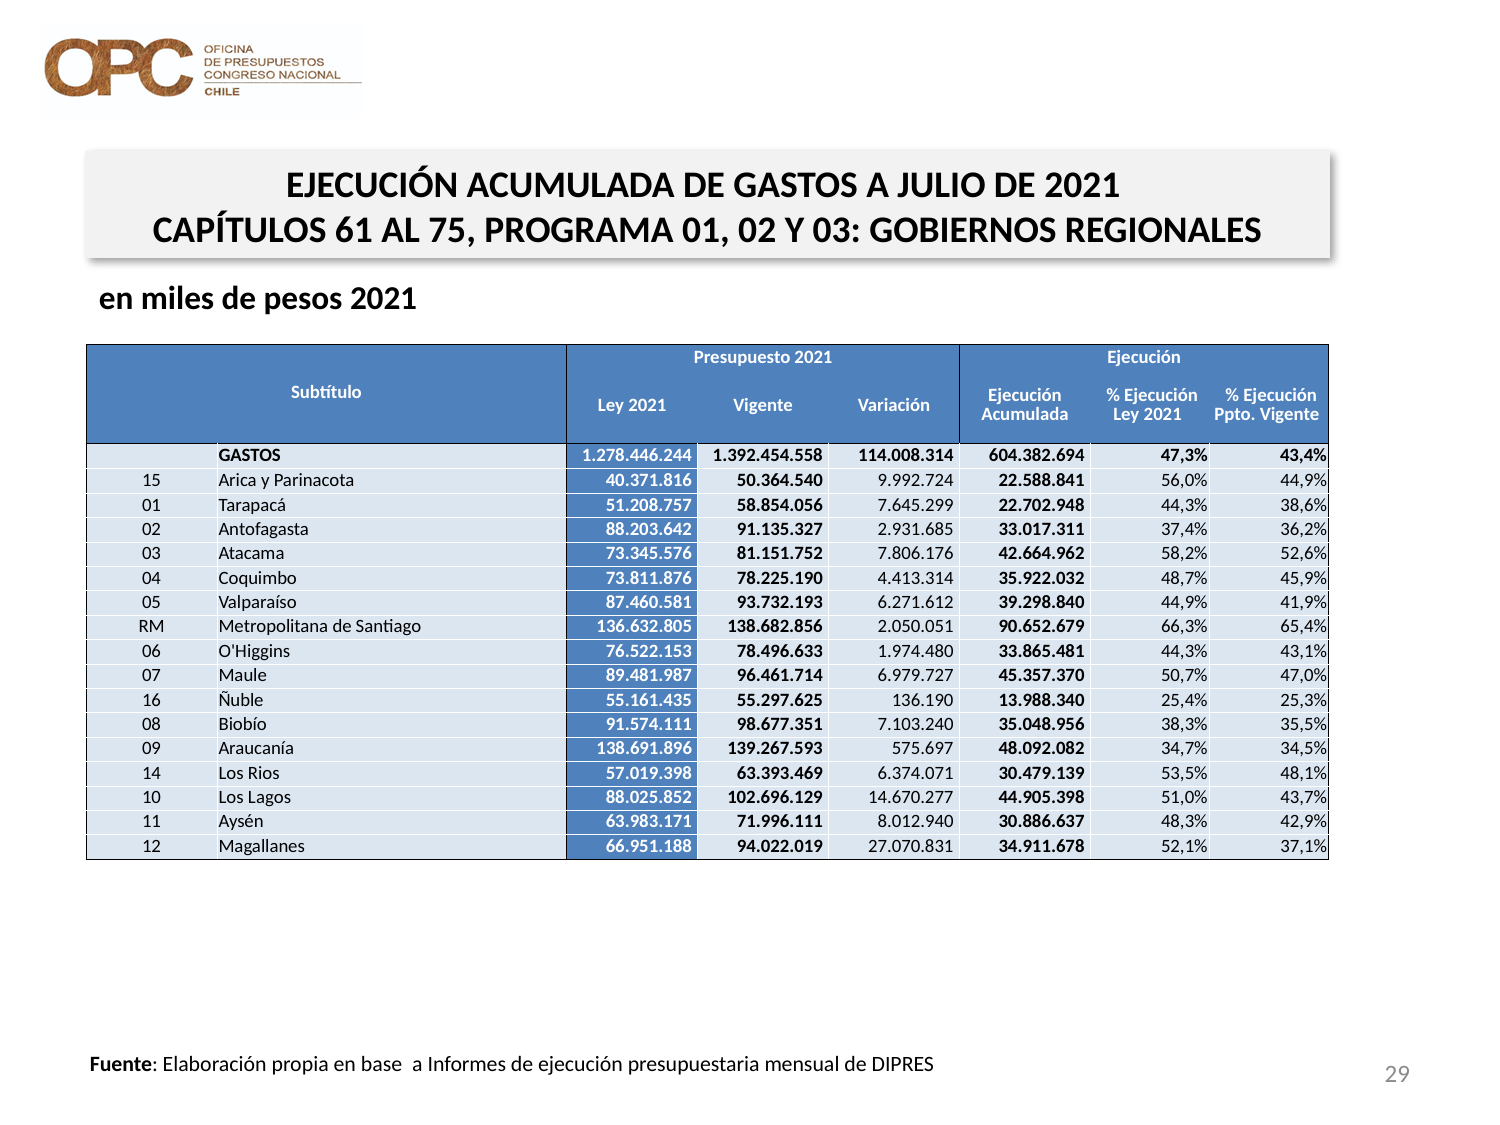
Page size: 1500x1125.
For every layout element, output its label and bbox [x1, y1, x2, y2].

table_cell [960, 762, 1090, 786]
table_cell [829, 616, 959, 639]
table_cell [87, 787, 217, 810]
table_cell [87, 689, 217, 712]
table_cell [829, 811, 959, 834]
table_cell [829, 713, 959, 737]
table_cell [567, 689, 697, 712]
table_cell [960, 494, 1090, 517]
table_cell [698, 444, 828, 468]
table_cell [829, 591, 959, 615]
table_cell [218, 444, 566, 468]
table_cell [960, 713, 1090, 737]
table_cell [960, 543, 1090, 566]
table_cell [87, 518, 217, 542]
table_cell [567, 518, 697, 542]
table_cell [698, 543, 828, 566]
table_cell [698, 811, 828, 834]
table_cell [829, 835, 959, 859]
table_cell [87, 640, 217, 664]
table_cell [960, 640, 1090, 664]
table_cell [567, 738, 697, 761]
table_cell [87, 616, 217, 639]
table_cell [567, 567, 697, 590]
table_cell [960, 591, 1090, 615]
table_cell [829, 738, 959, 761]
table_cell [960, 567, 1090, 590]
table_cell [567, 811, 697, 834]
picture [41, 22, 362, 118]
table_cell [1210, 591, 1328, 615]
table_cell [698, 494, 828, 517]
table_cell [87, 469, 217, 493]
table_cell [698, 469, 828, 493]
table_cell [87, 543, 217, 566]
table_cell [1091, 811, 1209, 834]
table_cell [567, 665, 697, 688]
table_cell [567, 368, 959, 443]
table_cell [218, 567, 566, 590]
text_box [86, 151, 1330, 258]
table_cell [1210, 689, 1328, 712]
table_cell [698, 713, 828, 737]
table_cell [829, 444, 959, 468]
table_cell [1091, 616, 1209, 639]
table_cell [960, 689, 1090, 712]
table_cell [1210, 738, 1328, 761]
table_cell [567, 444, 697, 468]
table_cell [1210, 787, 1328, 810]
table_cell [1091, 713, 1209, 737]
table_cell [87, 567, 217, 590]
table_cell [698, 835, 828, 859]
table_cell [1210, 713, 1328, 737]
table_cell [87, 494, 217, 517]
table_cell [567, 762, 697, 786]
table_header [87, 345, 566, 443]
table_cell [567, 494, 697, 517]
table_cell [218, 543, 566, 566]
table_cell [1091, 469, 1209, 493]
table_cell [829, 665, 959, 688]
table_cell [1091, 543, 1209, 566]
table_cell [1210, 444, 1328, 468]
table_cell [829, 494, 959, 517]
table_cell [1210, 469, 1328, 493]
table_cell [1091, 689, 1209, 712]
table_cell [829, 567, 959, 590]
table_cell [567, 469, 697, 493]
table_cell [960, 368, 1328, 443]
table_cell [1091, 665, 1209, 688]
table_cell [87, 713, 217, 737]
table_cell [218, 591, 566, 615]
text_box [84, 269, 1327, 344]
table_cell [960, 469, 1090, 493]
table_cell [87, 738, 217, 761]
table_cell [698, 591, 828, 615]
table_cell [1091, 640, 1209, 664]
table_cell [829, 640, 959, 664]
table_cell [218, 494, 566, 517]
table_cell [960, 787, 1090, 810]
table_cell [698, 762, 828, 786]
table_cell [87, 811, 217, 834]
table_cell [1091, 762, 1209, 786]
table_cell [1210, 543, 1328, 566]
table_cell [1210, 835, 1328, 859]
table_cell [960, 665, 1090, 688]
table_cell [218, 665, 566, 688]
table_cell [698, 787, 828, 810]
table_cell [218, 518, 566, 542]
table_cell [698, 640, 828, 664]
table_cell [960, 444, 1090, 468]
table_cell [1091, 518, 1209, 542]
table_cell [829, 518, 959, 542]
table_cell [1091, 787, 1209, 810]
table_cell [829, 689, 959, 712]
table_cell [698, 665, 828, 688]
slide_number [1074, 1042, 1425, 1103]
table_cell [698, 518, 828, 542]
table_cell [218, 689, 566, 712]
table_cell [698, 738, 828, 761]
table_cell [1091, 738, 1209, 761]
table_cell [1210, 616, 1328, 639]
table_cell [218, 616, 566, 639]
table_cell [218, 738, 566, 761]
table_cell [567, 616, 697, 639]
table_cell [567, 713, 697, 737]
table_header [960, 345, 1328, 368]
table_cell [1091, 444, 1209, 468]
table_cell [218, 787, 566, 810]
table_cell [218, 640, 566, 664]
table_cell [1210, 640, 1328, 664]
table_cell [960, 616, 1090, 639]
table_cell [1091, 835, 1209, 859]
table_cell [218, 835, 566, 859]
table_cell [567, 835, 697, 859]
table_cell [1091, 567, 1209, 590]
table_cell [218, 469, 566, 493]
table_cell [698, 567, 828, 590]
table_cell [87, 591, 217, 615]
table_cell [567, 640, 697, 664]
table_cell [218, 811, 566, 834]
table_cell [87, 762, 217, 786]
table_cell [567, 591, 697, 615]
table_cell [698, 689, 828, 712]
table_cell [1210, 518, 1328, 542]
table_cell [1210, 494, 1328, 517]
table_cell [1210, 567, 1328, 590]
table_header [567, 345, 959, 368]
table_cell [218, 713, 566, 737]
table_cell [1091, 591, 1209, 615]
table_cell [698, 616, 828, 639]
table_cell [829, 469, 959, 493]
table_cell [829, 543, 959, 566]
table_cell [829, 762, 959, 786]
table_cell [960, 811, 1090, 834]
table_cell [218, 762, 566, 786]
table_cell [1210, 811, 1328, 834]
table_cell [87, 444, 217, 468]
table_cell [567, 787, 697, 810]
table_cell [87, 665, 217, 688]
table_cell [960, 738, 1090, 761]
table_cell [1210, 665, 1328, 688]
table_cell [829, 787, 959, 810]
table_cell [87, 835, 217, 859]
table_cell [1210, 762, 1328, 786]
table_cell [960, 835, 1090, 859]
table_cell [567, 543, 697, 566]
table_cell [960, 518, 1090, 542]
table_cell [1091, 494, 1209, 517]
